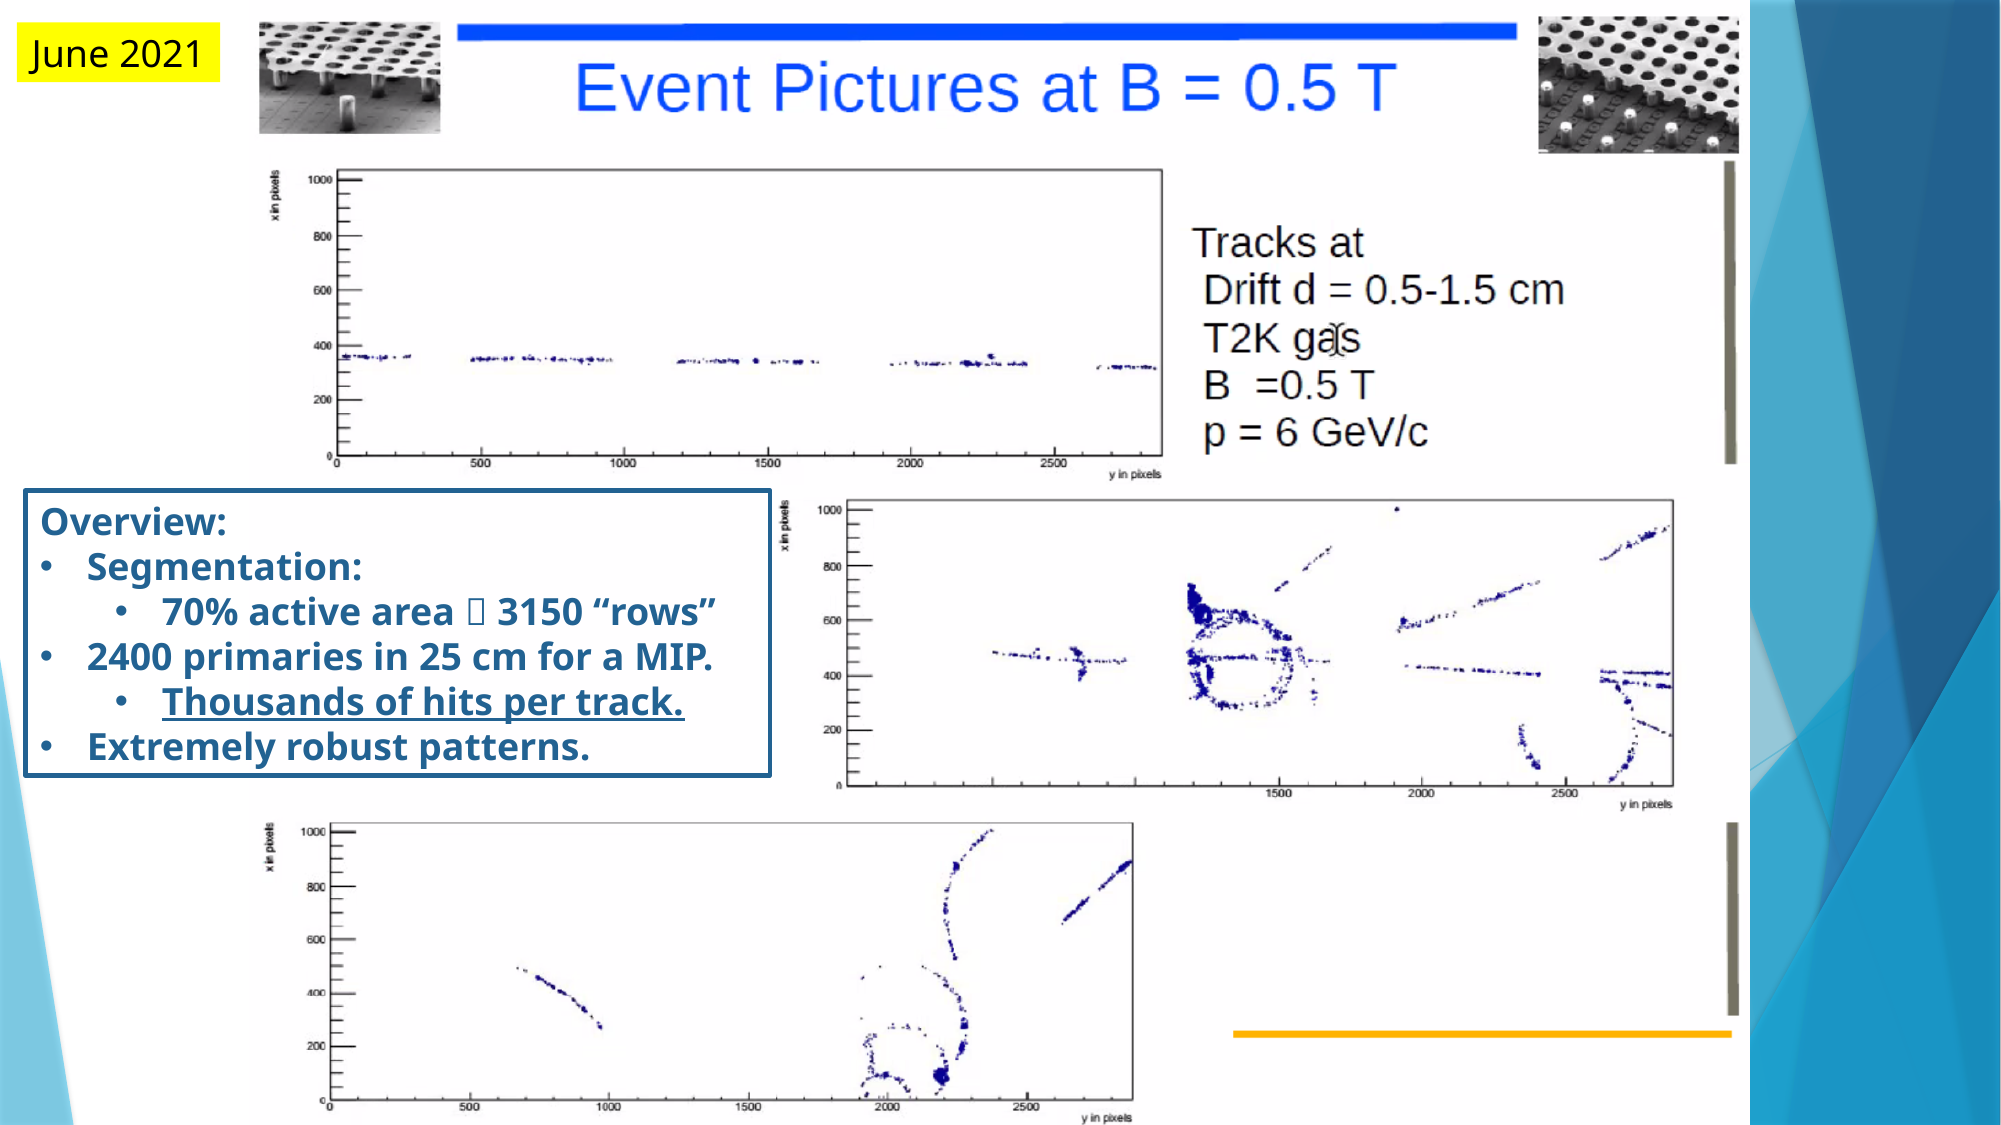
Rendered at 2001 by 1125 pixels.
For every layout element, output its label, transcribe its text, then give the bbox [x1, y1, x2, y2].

picture [249, 0, 1751, 1125]
text_box June 2021 [16, 22, 221, 83]
